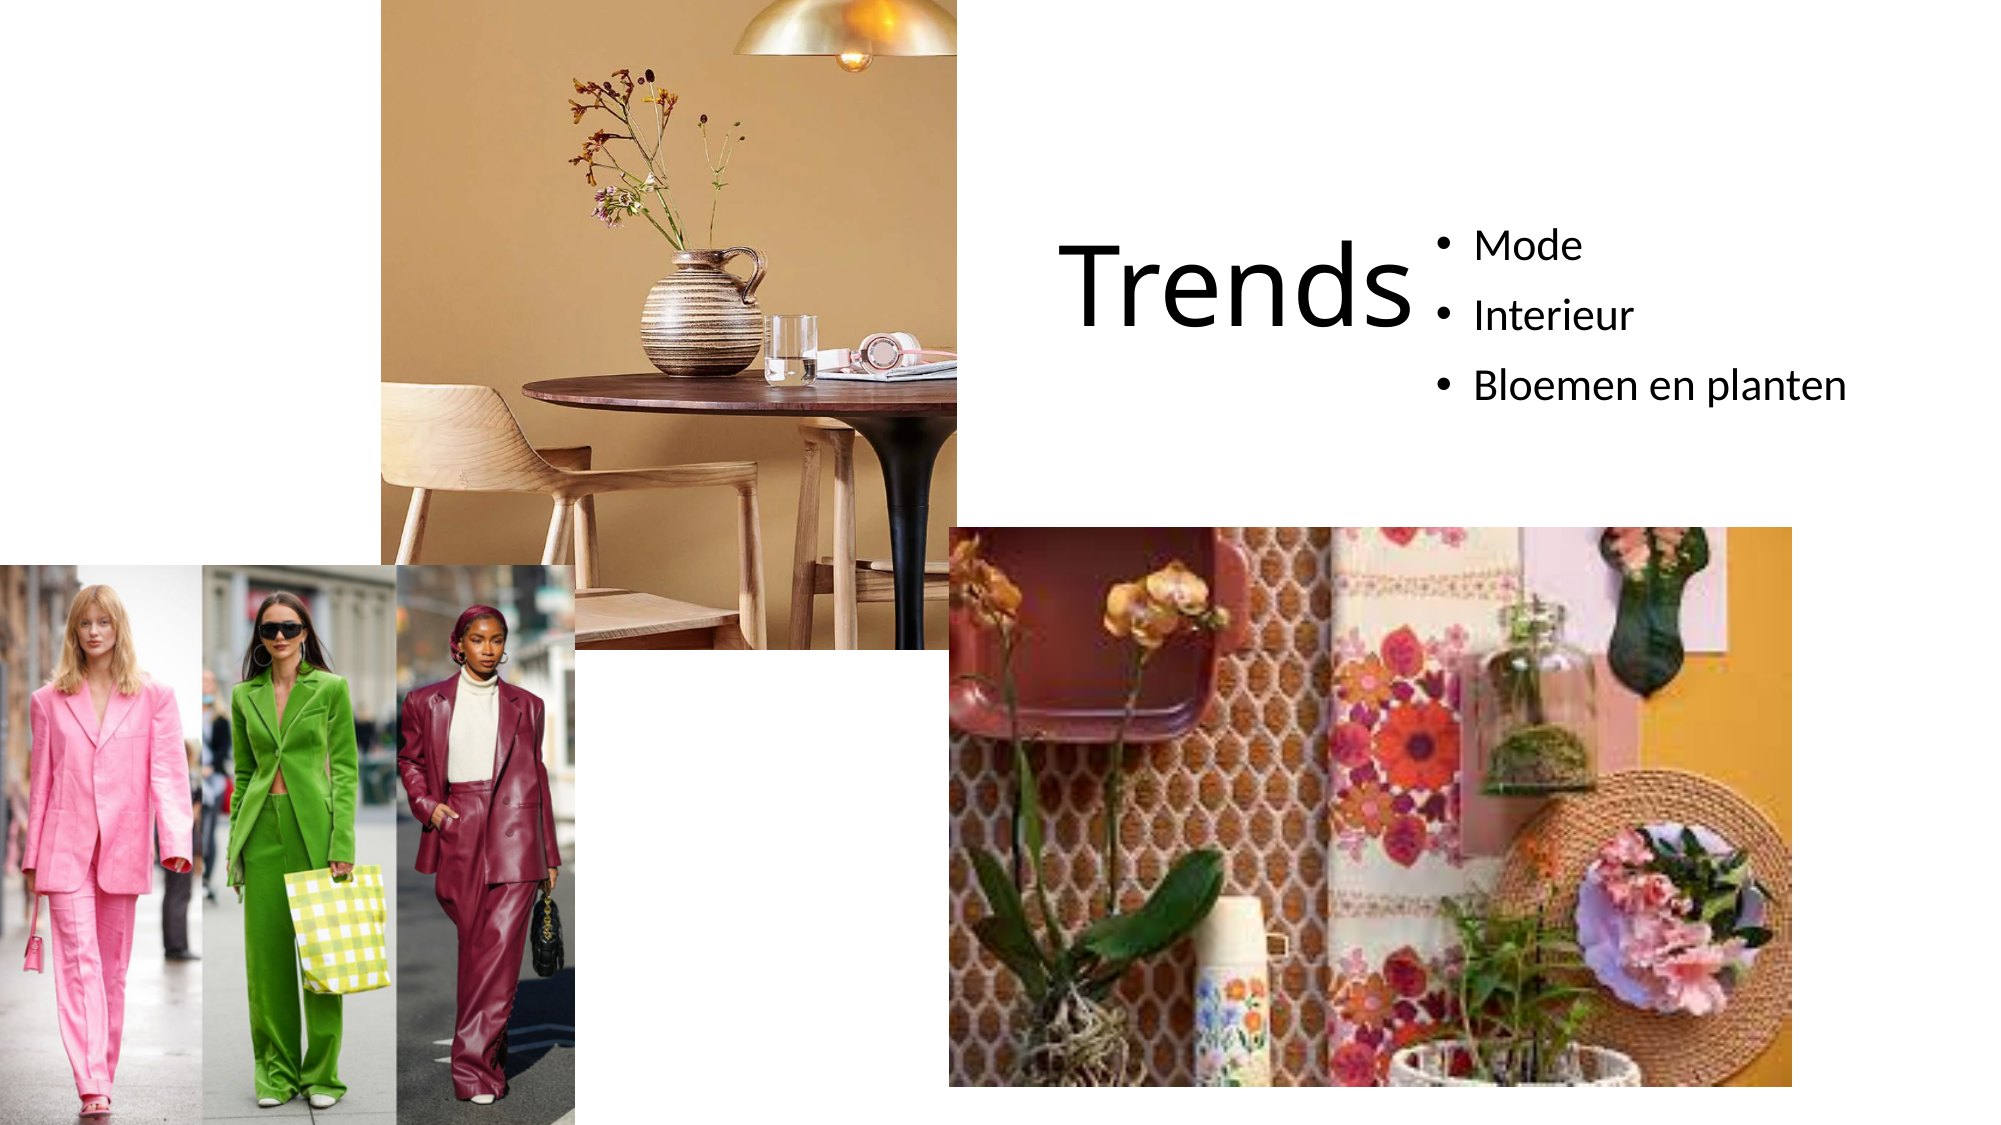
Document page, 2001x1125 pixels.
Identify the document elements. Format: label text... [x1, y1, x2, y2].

list Mode Interieur Bloemen en planten [1420, 72, 1942, 645]
picture [0, 0, 1792, 1125]
title Trends [1043, 66, 2000, 359]
